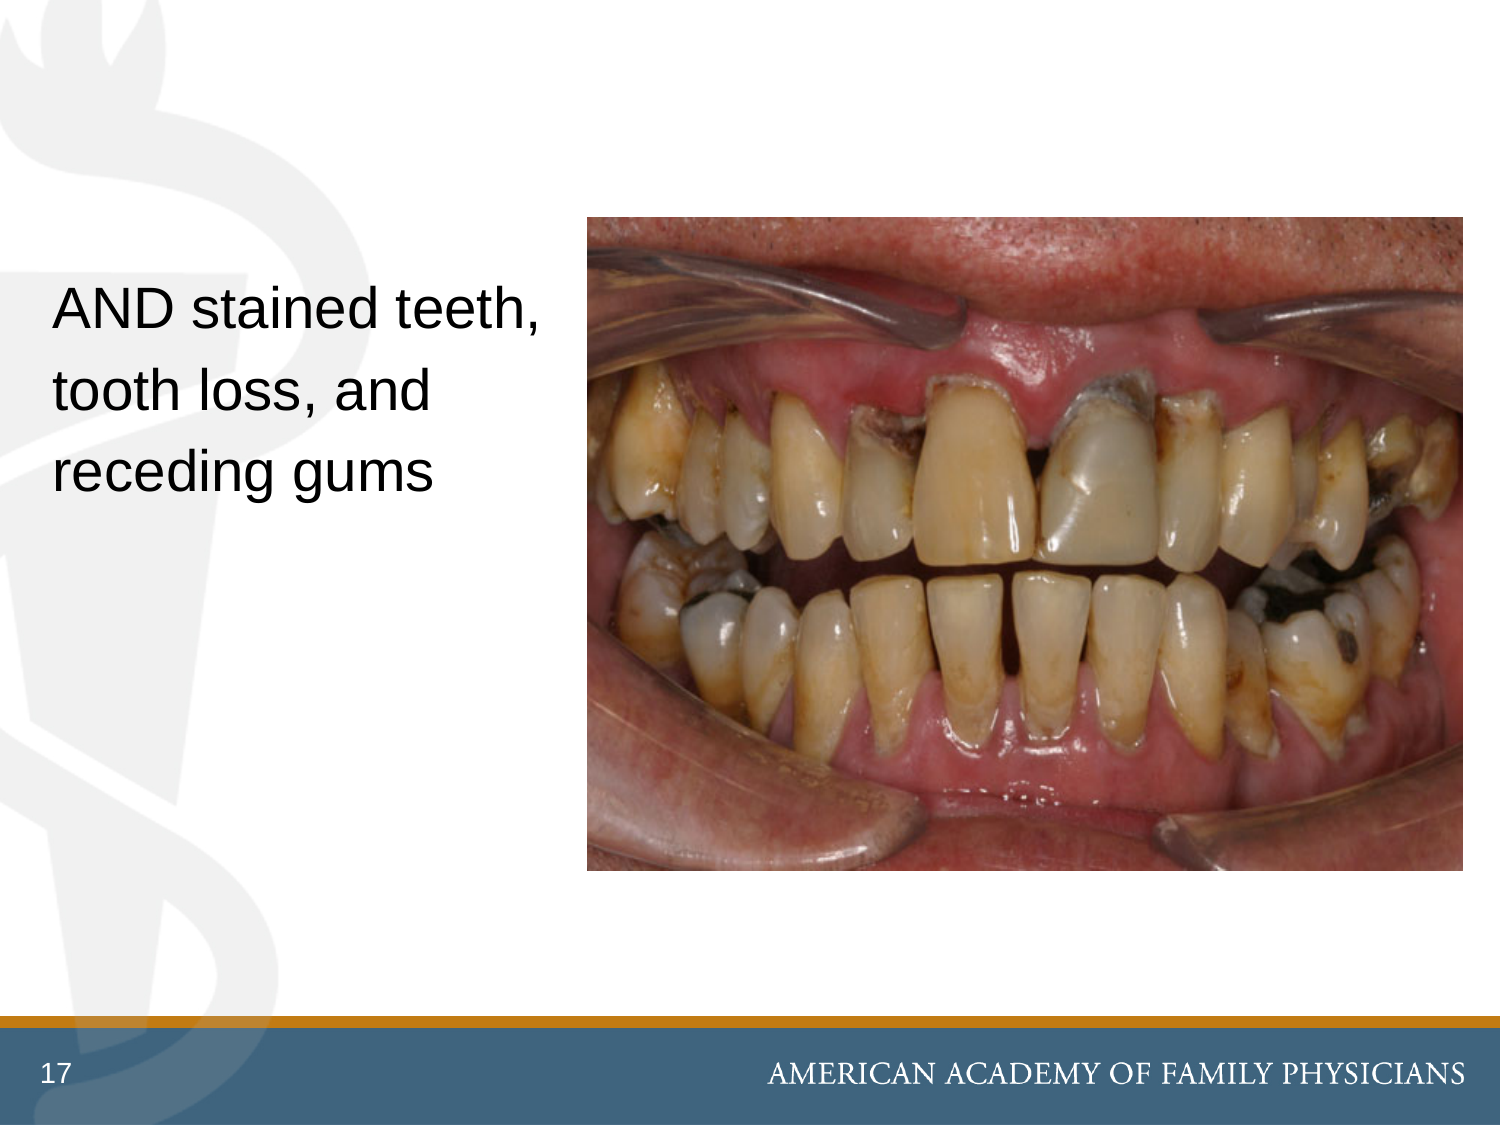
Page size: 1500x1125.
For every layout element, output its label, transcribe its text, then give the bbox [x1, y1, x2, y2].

list AND stained teeth, tooth loss, and receding gums [37, 262, 1425, 1005]
slide_number 17 [24, 1046, 113, 1125]
picture [0, 0, 1500, 1125]
